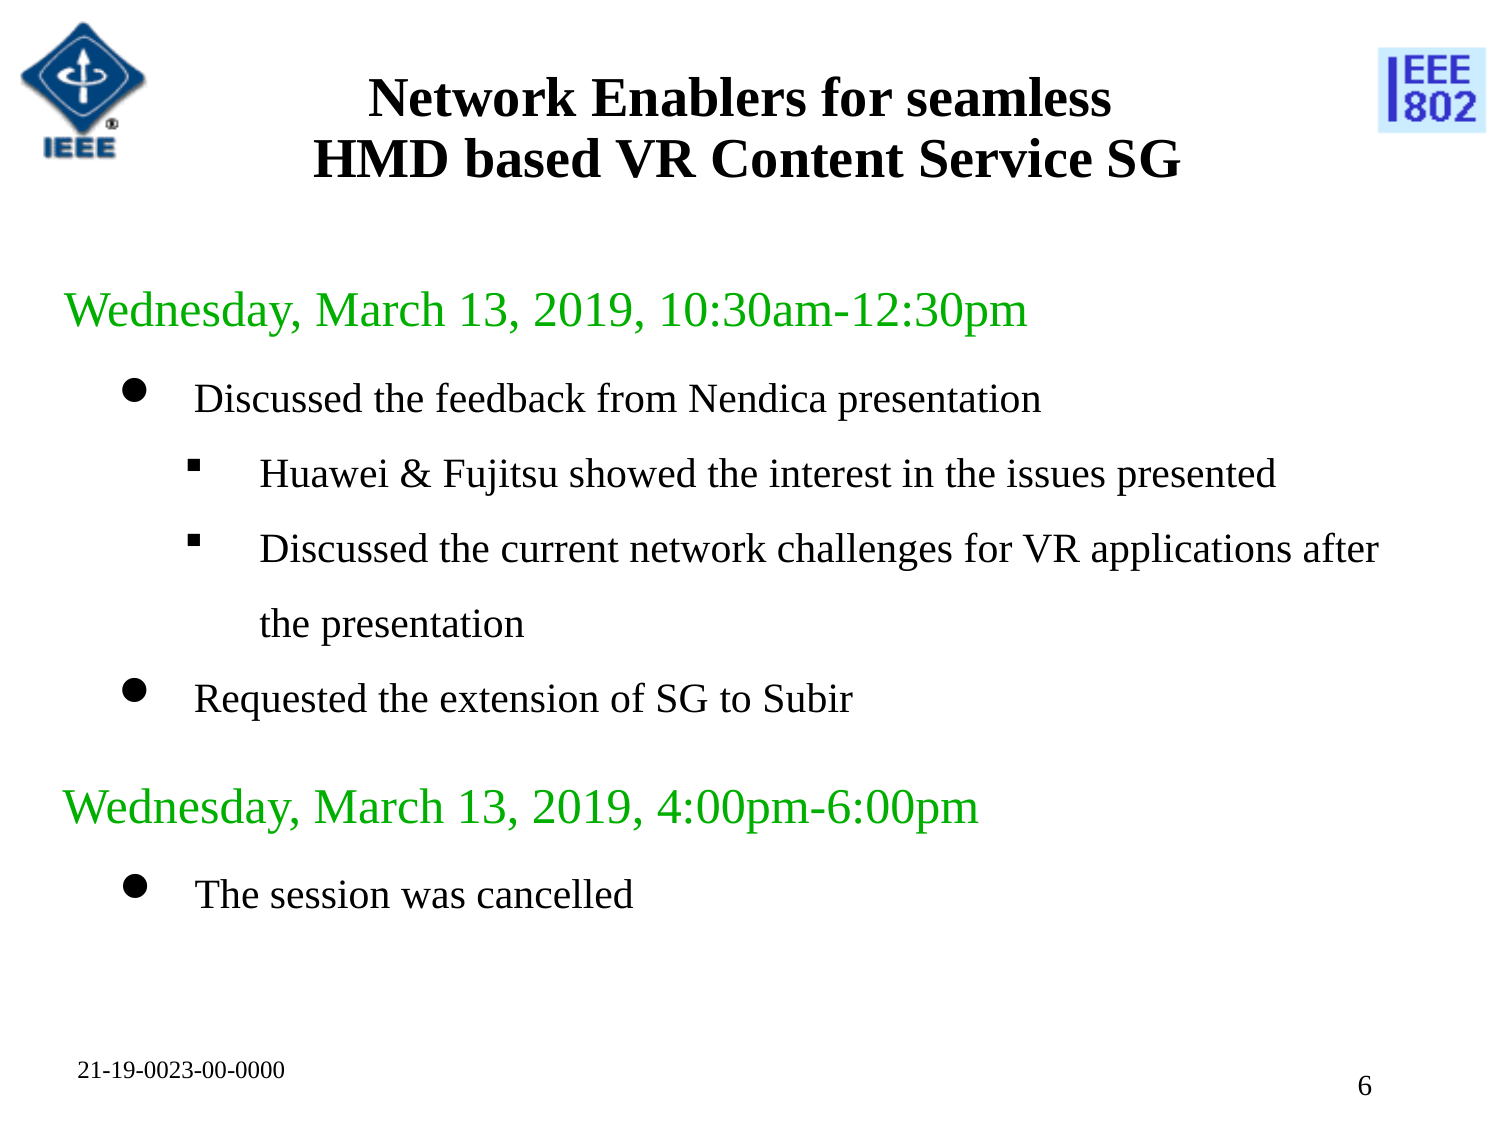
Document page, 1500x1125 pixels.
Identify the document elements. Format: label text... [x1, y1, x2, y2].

text_box The session was cancelled [104, 834, 1449, 924]
footer 21-19-0023-00-0000 [62, 1050, 443, 1093]
text_box Discussed the feedback from Nendica presentation Huawei & Fujitsu showed the interest in the issues presented Discussed the current network challenges for VR applications after the presentation Requested the extension of SG to Subir [104, 338, 1448, 728]
text_box Wednesday, March 13, 2019, 4:00pm-6:00pm [47, 765, 995, 841]
slide_number 5 [1275, 1062, 1388, 1125]
title Network Enablers for seamless HMD based VR Content Service SG [69, 37, 1427, 220]
picture [1362, 29, 1499, 158]
picture [15, 20, 152, 162]
text_box Wednesday, March 13, 2019, 10:30am-12:30pm [49, 268, 1044, 344]
